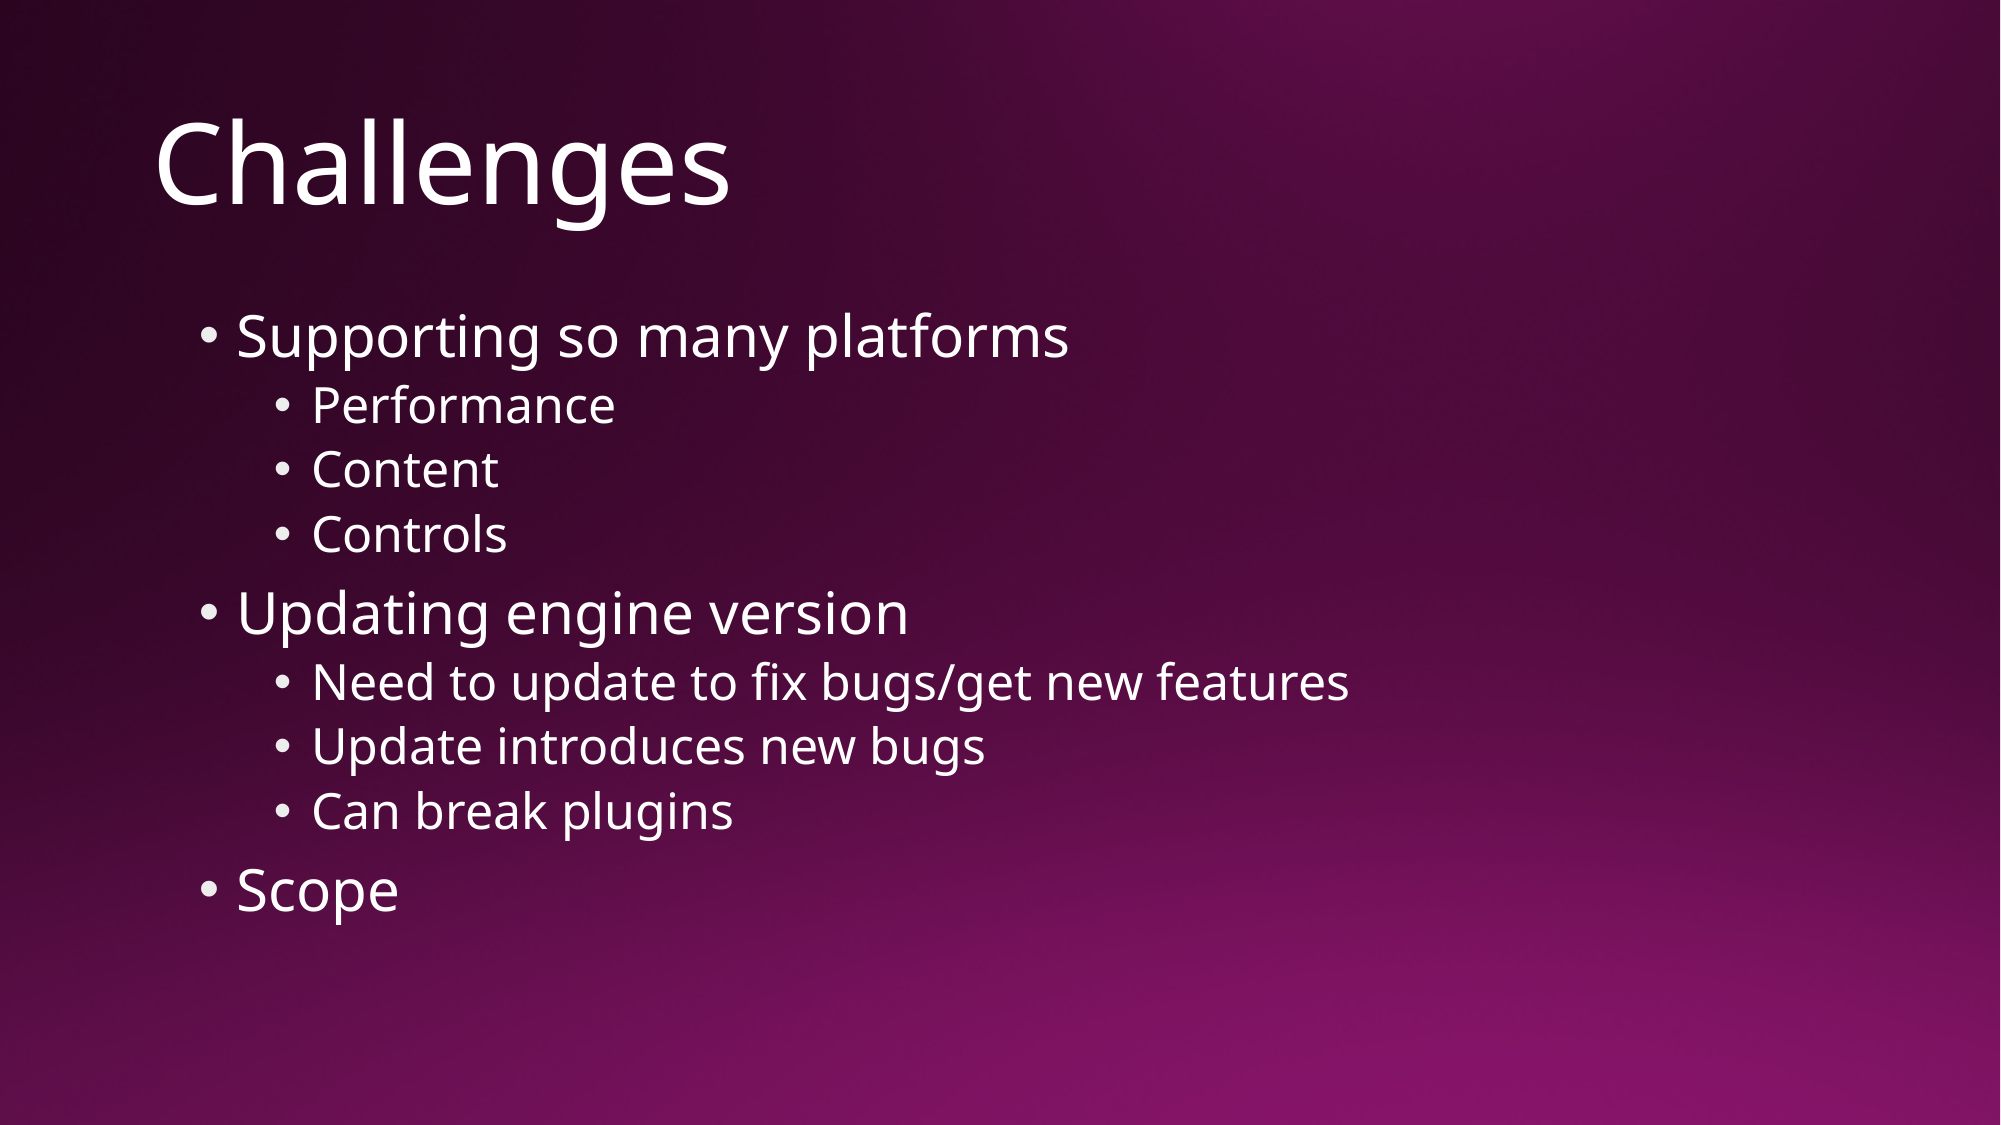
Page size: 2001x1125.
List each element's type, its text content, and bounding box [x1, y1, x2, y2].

list Supporting so many platforms Performance Content Controls Updating engine version Need to update to fix bugs/get new features Update introduces new bugs Can break plugins Scope [183, 299, 1863, 1014]
title Challenges [137, 59, 1863, 278]
picture [0, 0, 2001, 1125]
